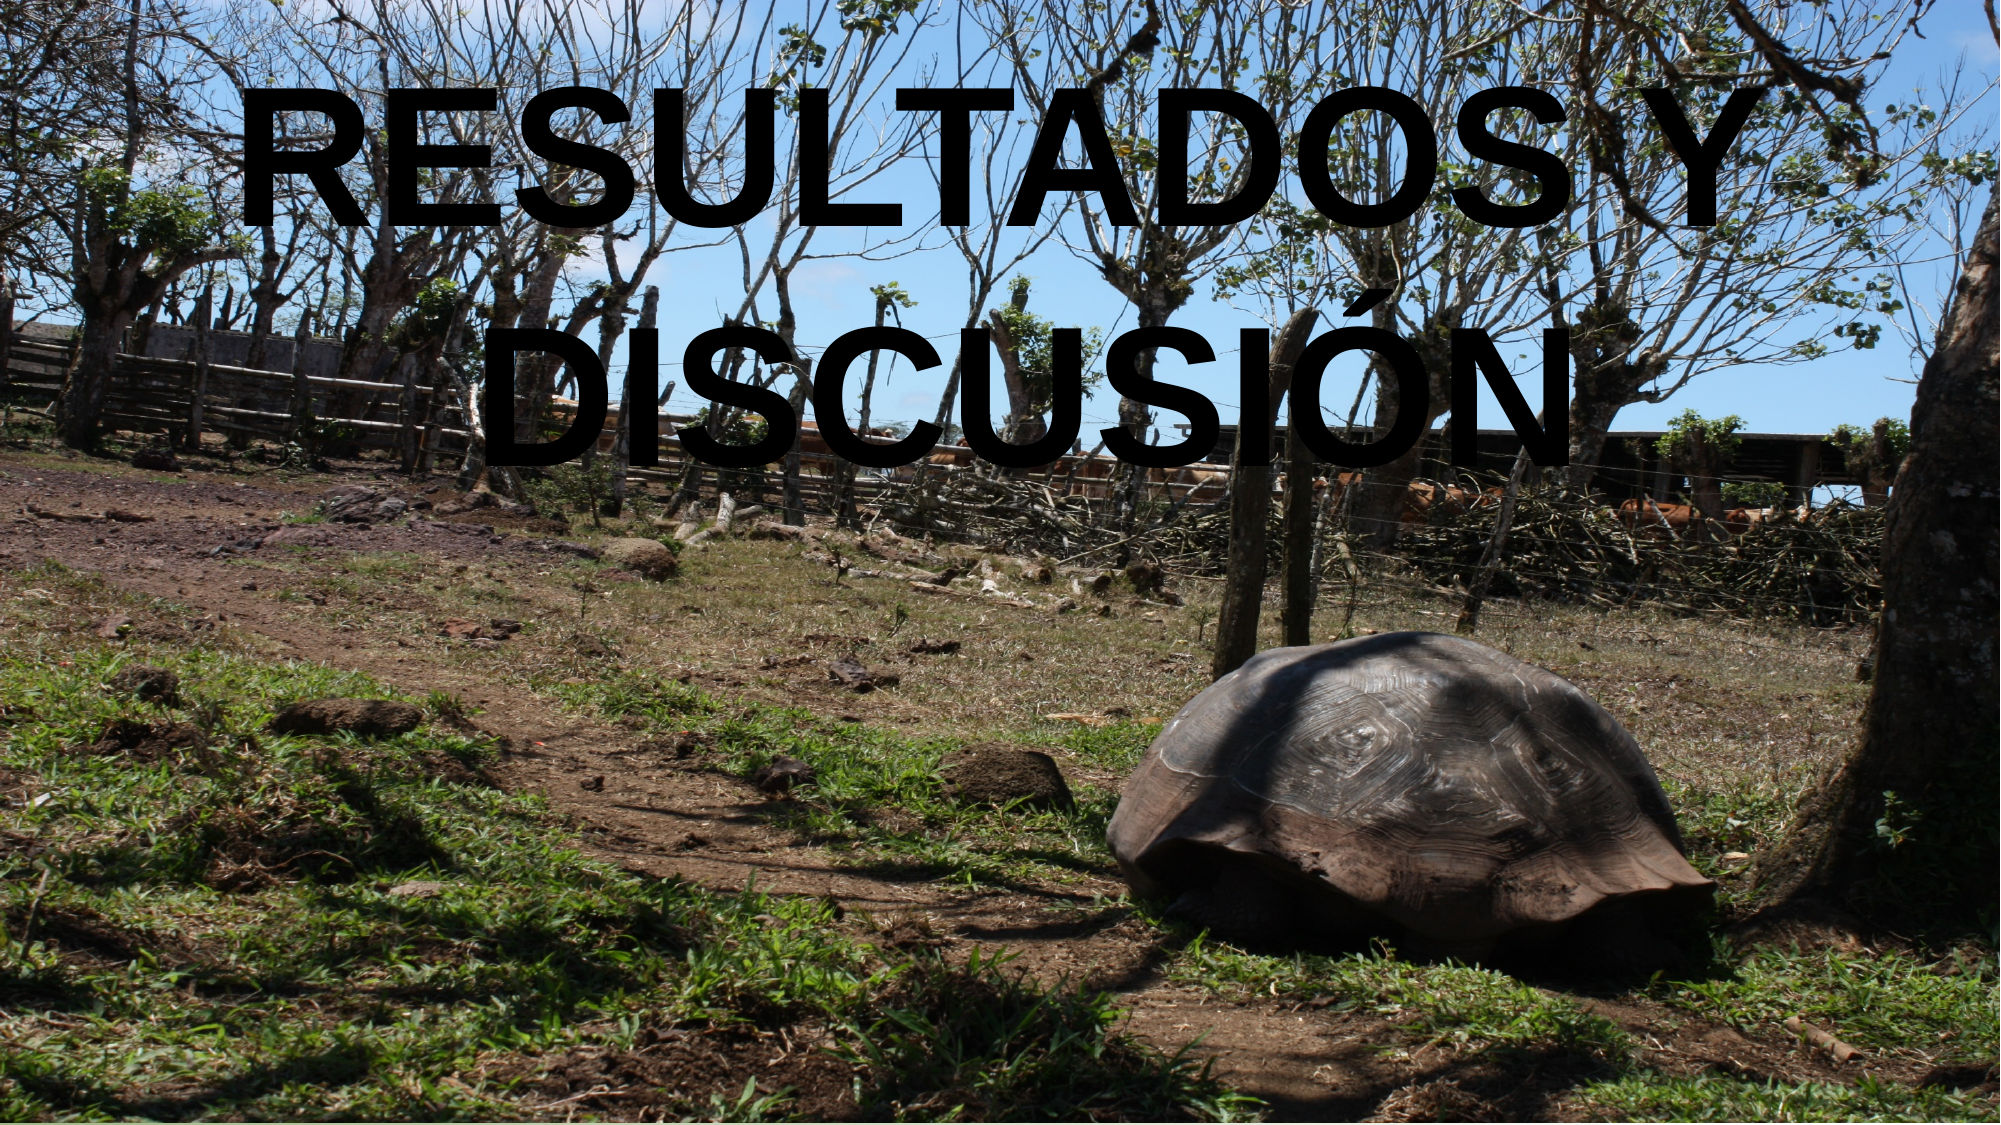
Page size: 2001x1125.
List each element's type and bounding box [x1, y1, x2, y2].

list [0, 0, 2000, 1123]
